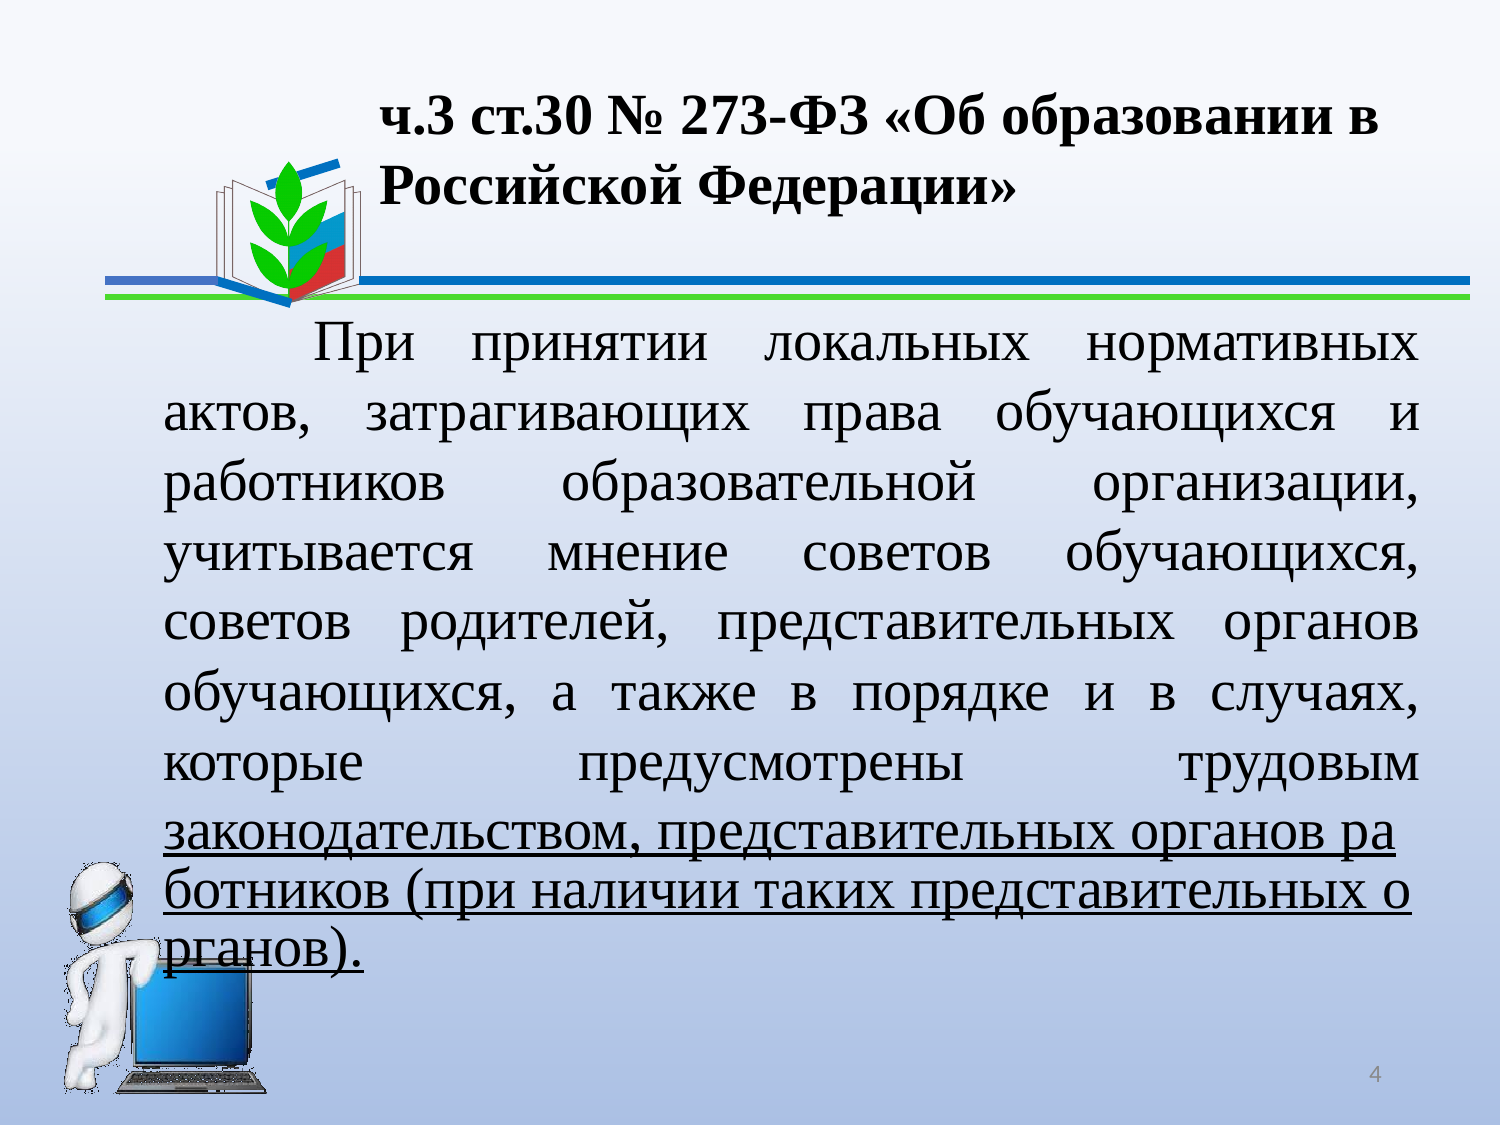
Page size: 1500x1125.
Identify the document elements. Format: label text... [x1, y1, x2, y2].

picture [64, 862, 267, 1098]
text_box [105, 161, 1470, 304]
text_box ч.3 ст.30 № 273-ФЗ «Об образовании в Российской Федерации» [364, 68, 1500, 224]
text_box При принятии локальных нормативных актов, затрагивающих права обучающихся и работников образовательной организации, учитывается мнение советов обучающихся, советов родителей, представительных органов обучающихся, а также в порядке и в случаях, которые предусмотрены трудовым законодательством, представительных органов работников (при наличии таких представительных органов). [148, 304, 1436, 869]
slide_number 4 [1059, 1042, 1397, 1103]
